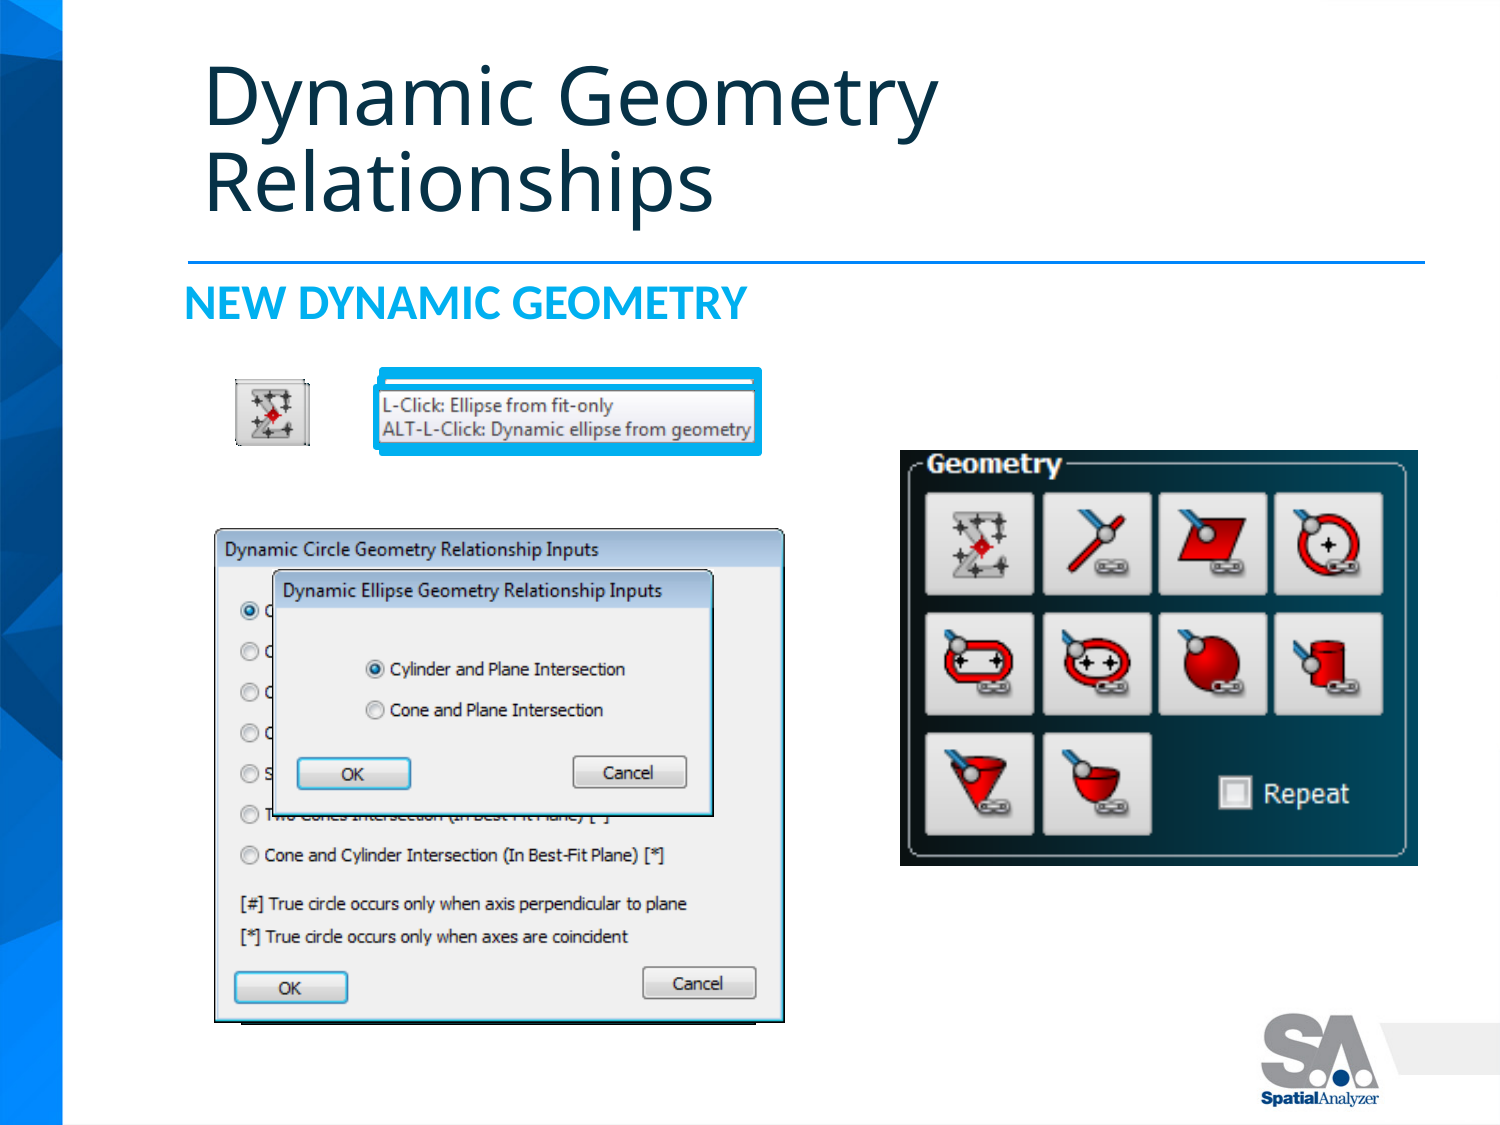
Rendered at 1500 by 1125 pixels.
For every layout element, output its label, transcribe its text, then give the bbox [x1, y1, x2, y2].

text_box NEW DYNAMIC GEOMETRY [169, 261, 800, 337]
picture [0, 0, 1500, 1125]
text_box Dynamic Geometry Relationships [187, 48, 1425, 236]
